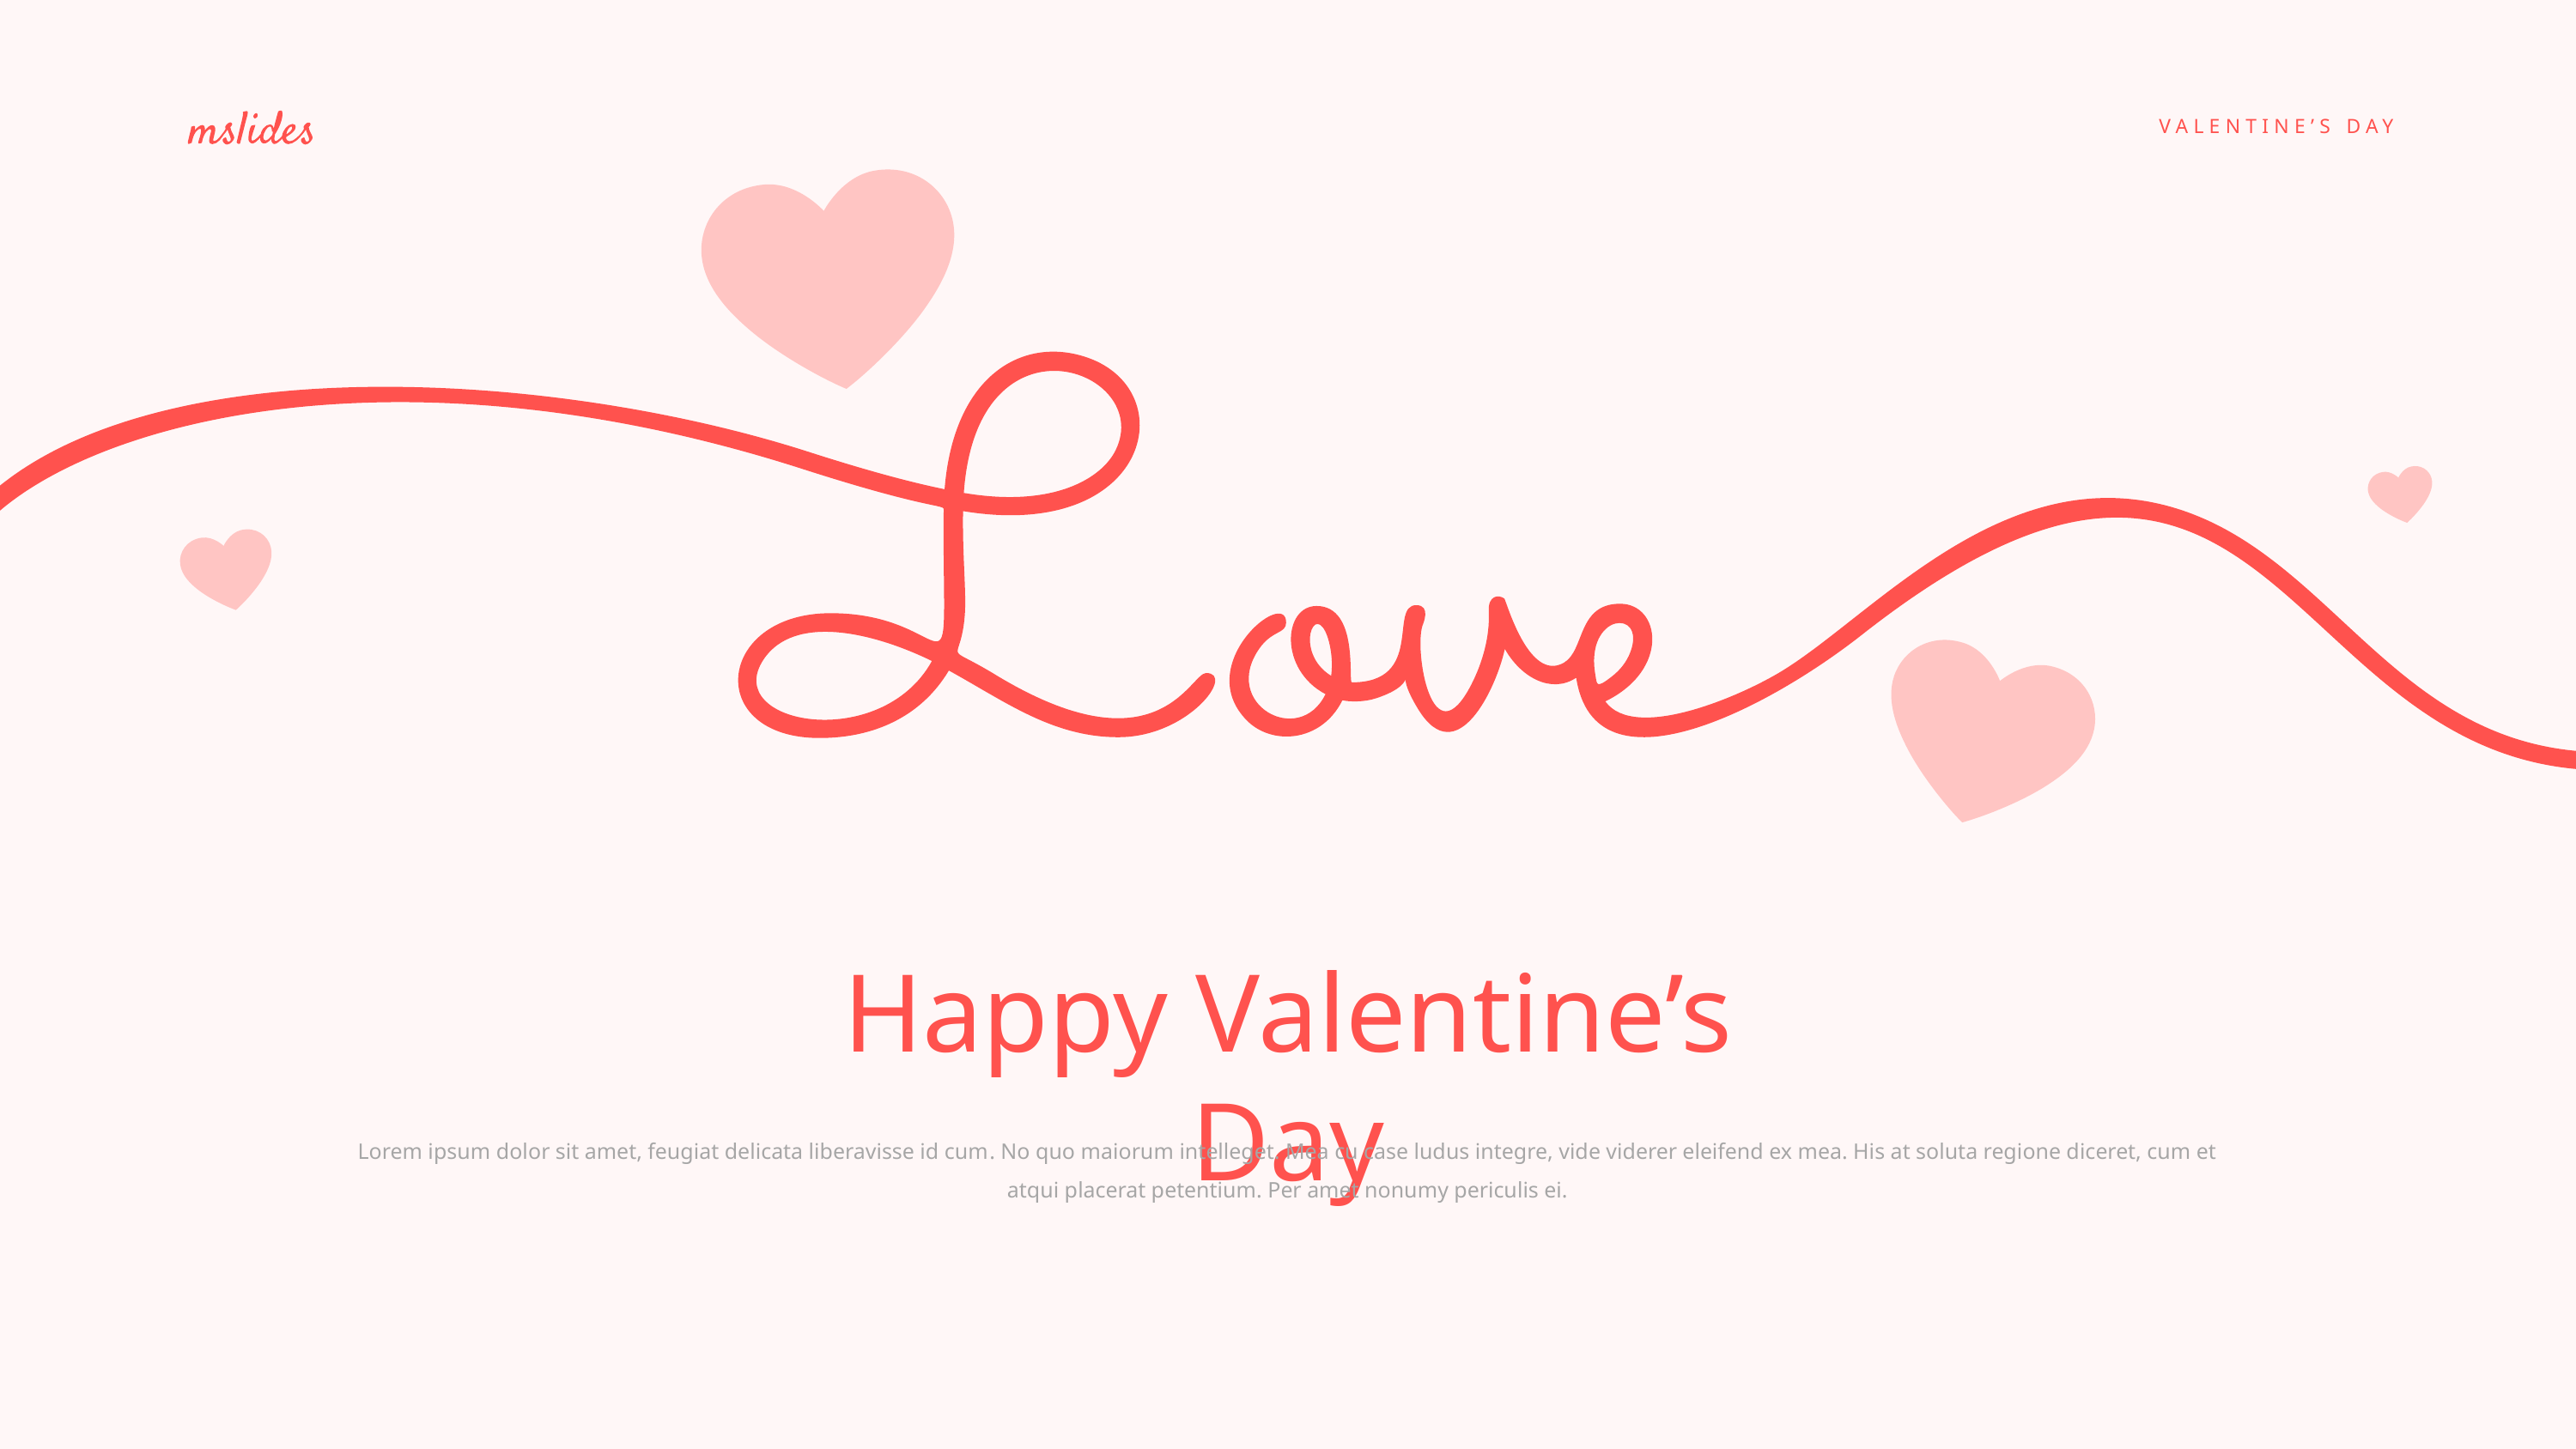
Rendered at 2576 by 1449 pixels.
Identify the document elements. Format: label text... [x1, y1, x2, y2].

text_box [0, 351, 2576, 771]
text_box [701, 169, 955, 351]
text_box Lorem ipsum dolor sit amet, feugiat delicata liberavisse id cum. No quo maiorum intelleget. Mea cu case ludus integre, vide viderer eleifend ex mea. His at soluta regione diceret, cum et atqui placerat petentium. Per amet nonumy periculis ei. [343, 1118, 2233, 1209]
text_box [1920, 771, 2067, 823]
text_box Happy Valentine’s Day [738, 938, 1838, 1118]
